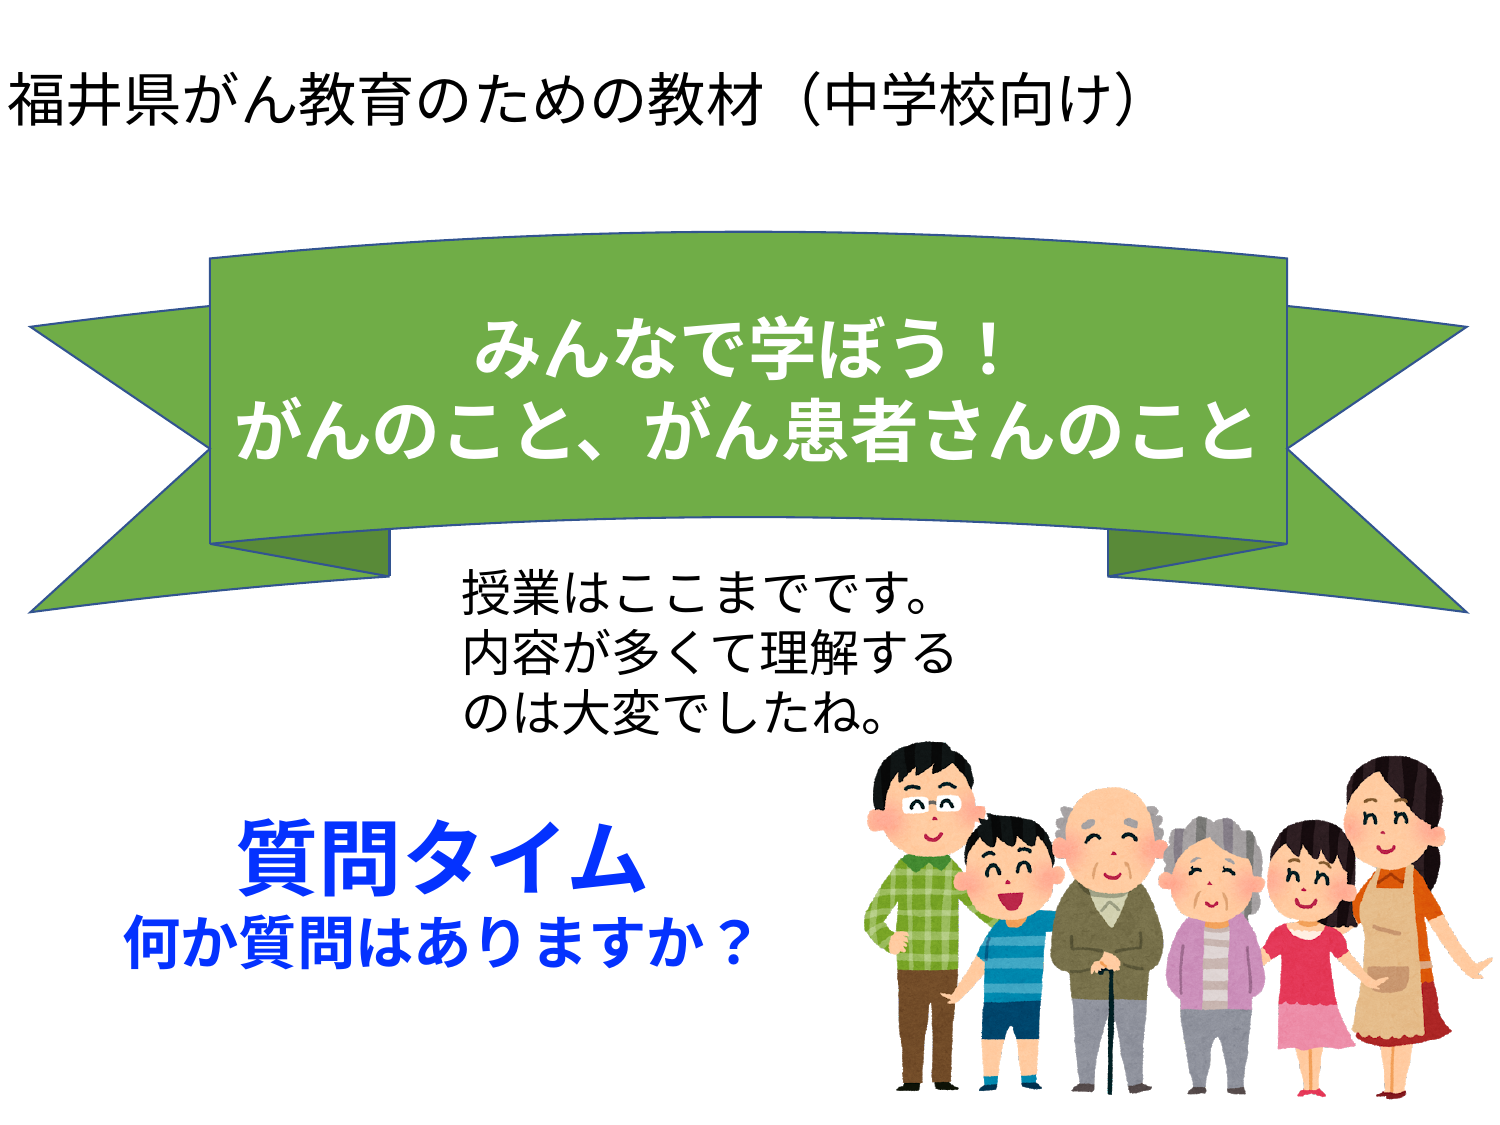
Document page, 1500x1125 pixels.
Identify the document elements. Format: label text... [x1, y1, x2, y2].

text_box 質問タイム 何か質問はありますか？ [107, 798, 778, 984]
picture [852, 708, 1500, 1125]
text_box 授業はここまでです。 内容が多くて理解する のは大変でしたね。 [446, 553, 975, 749]
text_box みんなで学ぼう！ がんのこと、がん患者さんのこと [27, 230, 1470, 614]
text_box 福井県がん教育のための教材（中学校向け） [0, 56, 1187, 141]
